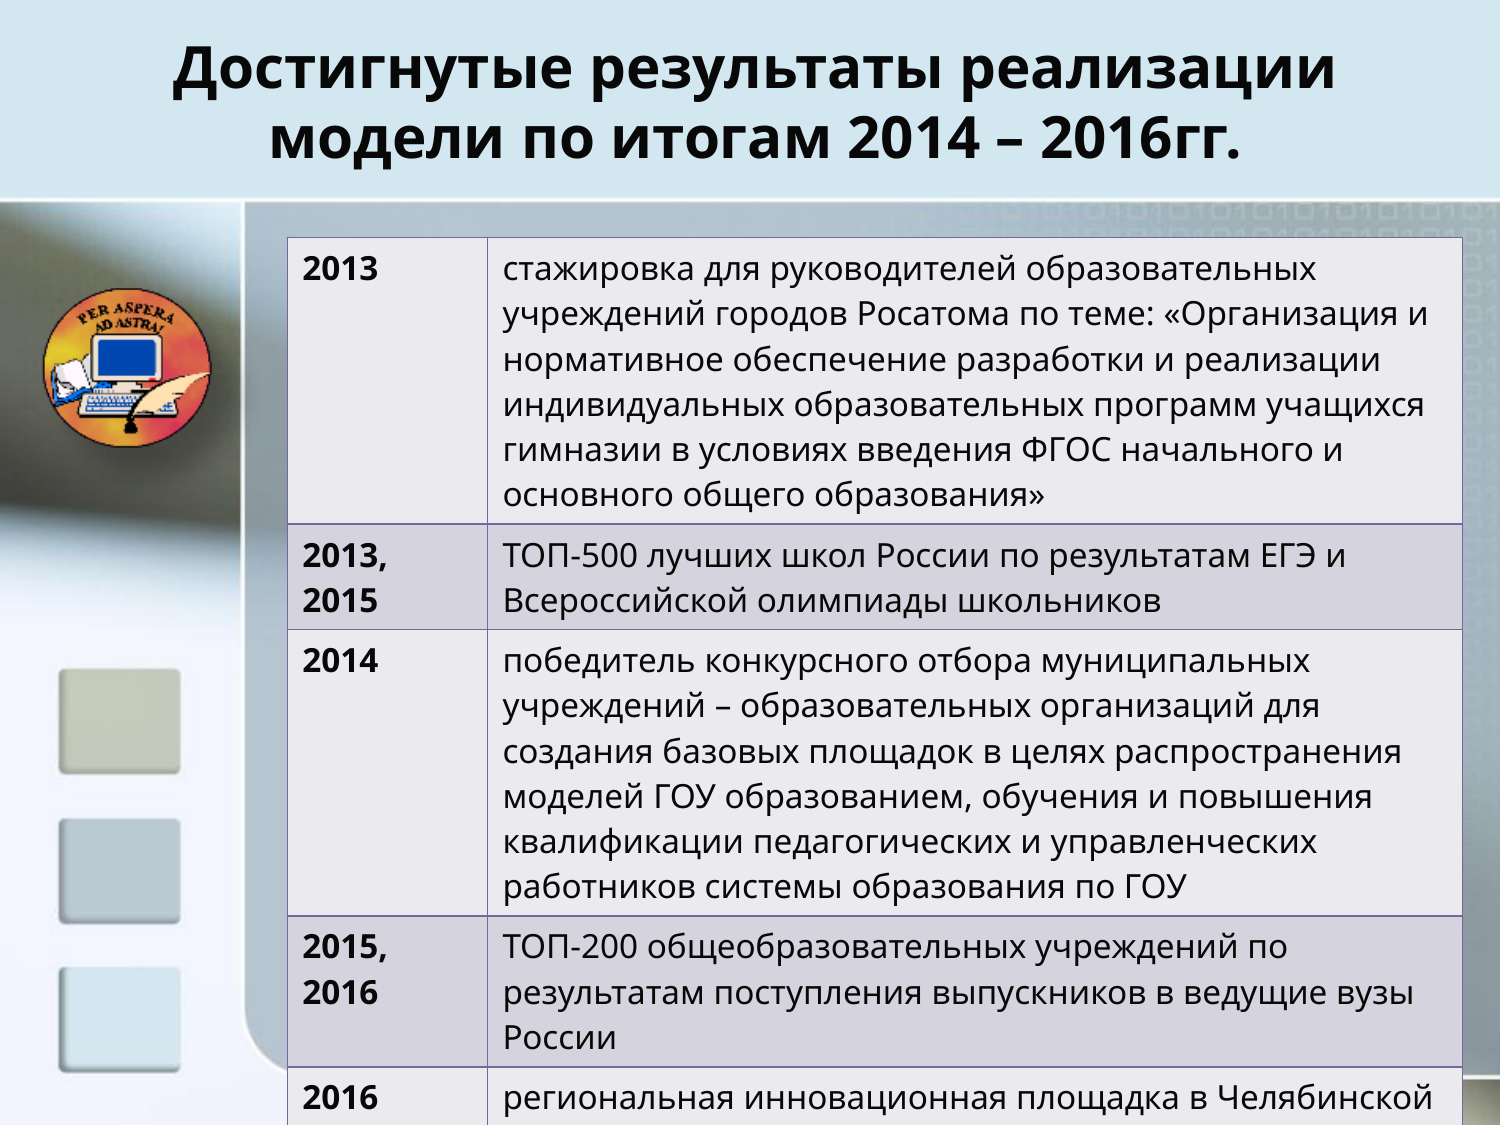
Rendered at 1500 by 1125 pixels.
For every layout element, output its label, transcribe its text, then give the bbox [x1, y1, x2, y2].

table_cell региональная инновационная площадка в Челябинской области по реализации образовательного проекта «ТЕМП» [488, 1068, 1462, 1125]
table_cell победитель конкурсного отбора муниципальных учреждений – образовательных организаций для создания базовых площадок в целях распространения моделей ГОУ образованием, обучения и повышения квалификации педагогических и управленческих работников системы образования по ГОУ [488, 630, 1462, 915]
picture [0, 0, 1500, 1125]
table_cell ТОП-500 лучших школ России по результатам ЕГЭ и Всероссийской олимпиады школьников [488, 525, 1462, 629]
table_header 2013 [288, 238, 487, 523]
table_cell 2016 [288, 1068, 487, 1125]
table_cell 2014 [288, 630, 487, 915]
table_cell 2015, 2016 [288, 917, 487, 1066]
title Достигнутые результаты реализации модели по итогам 2014 – 2016гг. [50, 12, 1461, 188]
table_cell ТОП-200 общеобразовательных учреждений по результатам поступления выпускников в ведущие вузы России [488, 917, 1462, 1066]
table_cell 2013, 2015 [288, 525, 487, 629]
table_header стажировка для руководителей образовательных учреждений городов Росатома по теме: «Организация и нормативное обеспечение разработки и реализации индивидуальных образовательных программ учащихся гимназии в условиях введения ФГОС начального и основного общего образования» [488, 238, 1462, 523]
